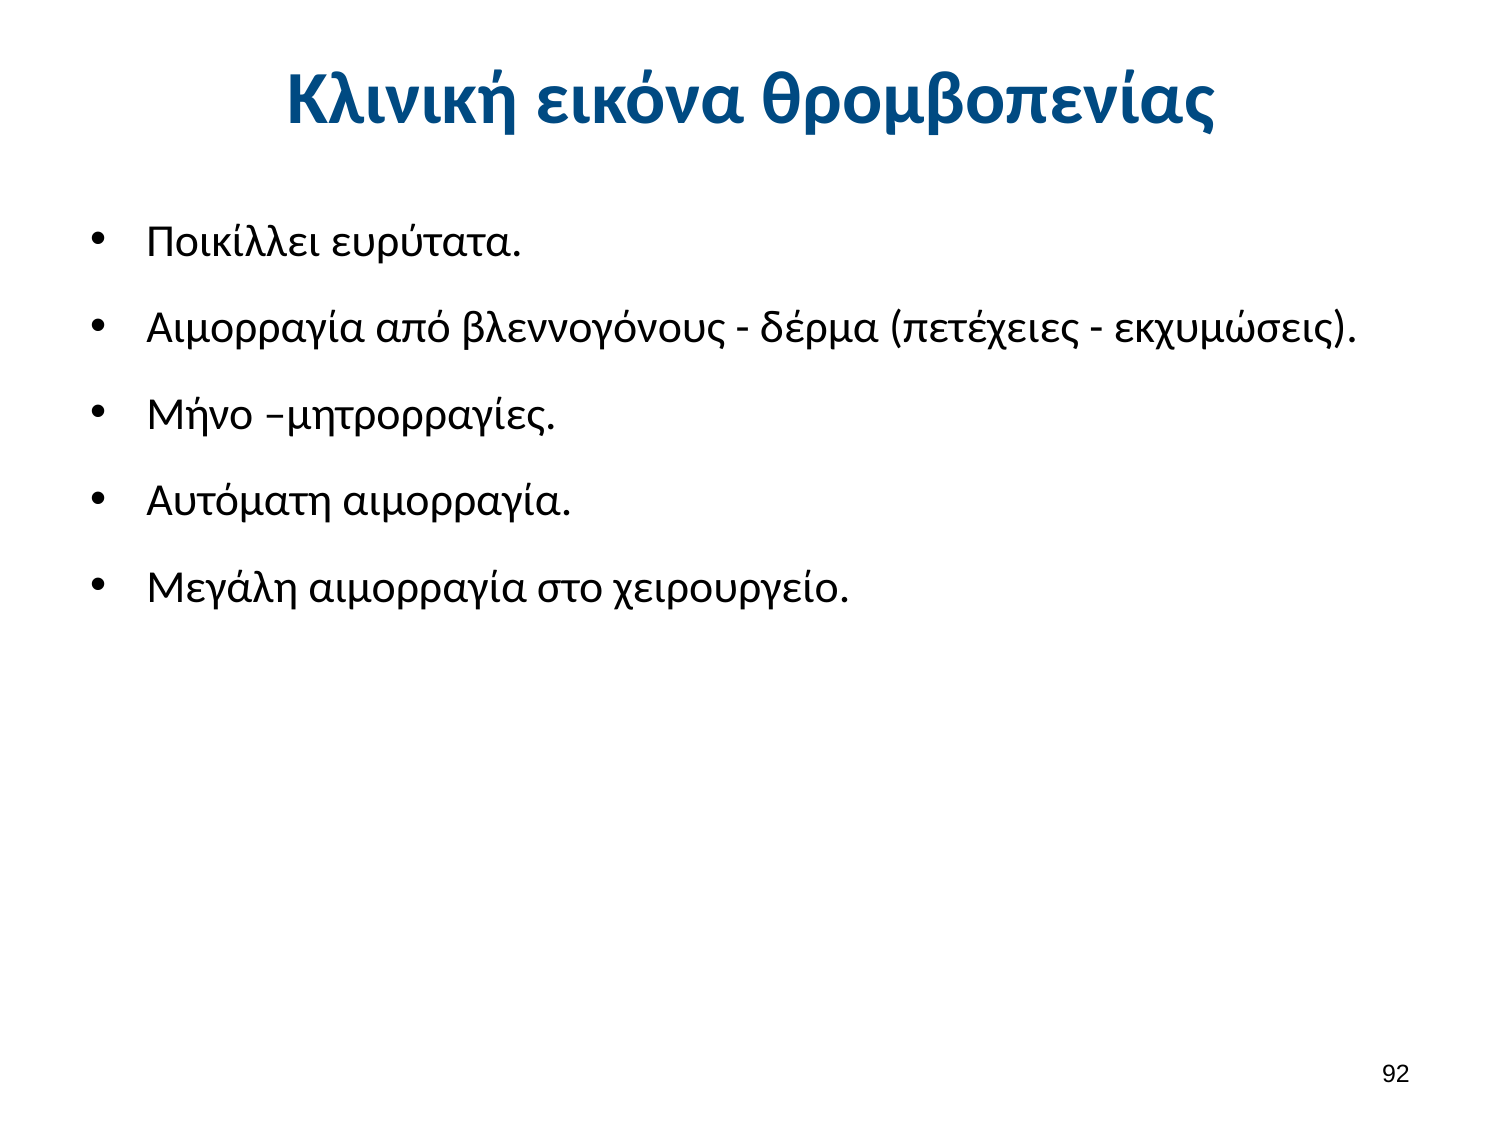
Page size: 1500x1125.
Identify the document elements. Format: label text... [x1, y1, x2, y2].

slide_number 91 [1074, 1042, 1425, 1103]
title Κλινική εικόνα θρομβοπενίας [76, 19, 1427, 169]
list Ποικίλλει ευρύτατα. Αιμορραγία από βλεννογόνους - δέρμα (πετέχειες - εκχυμώσεις). Μήνο –μητρορραγίες. Αυτόματη αιμορραγία. Μεγάλη αιμορραγία στο χειρουργείο. [75, 196, 1425, 1024]
